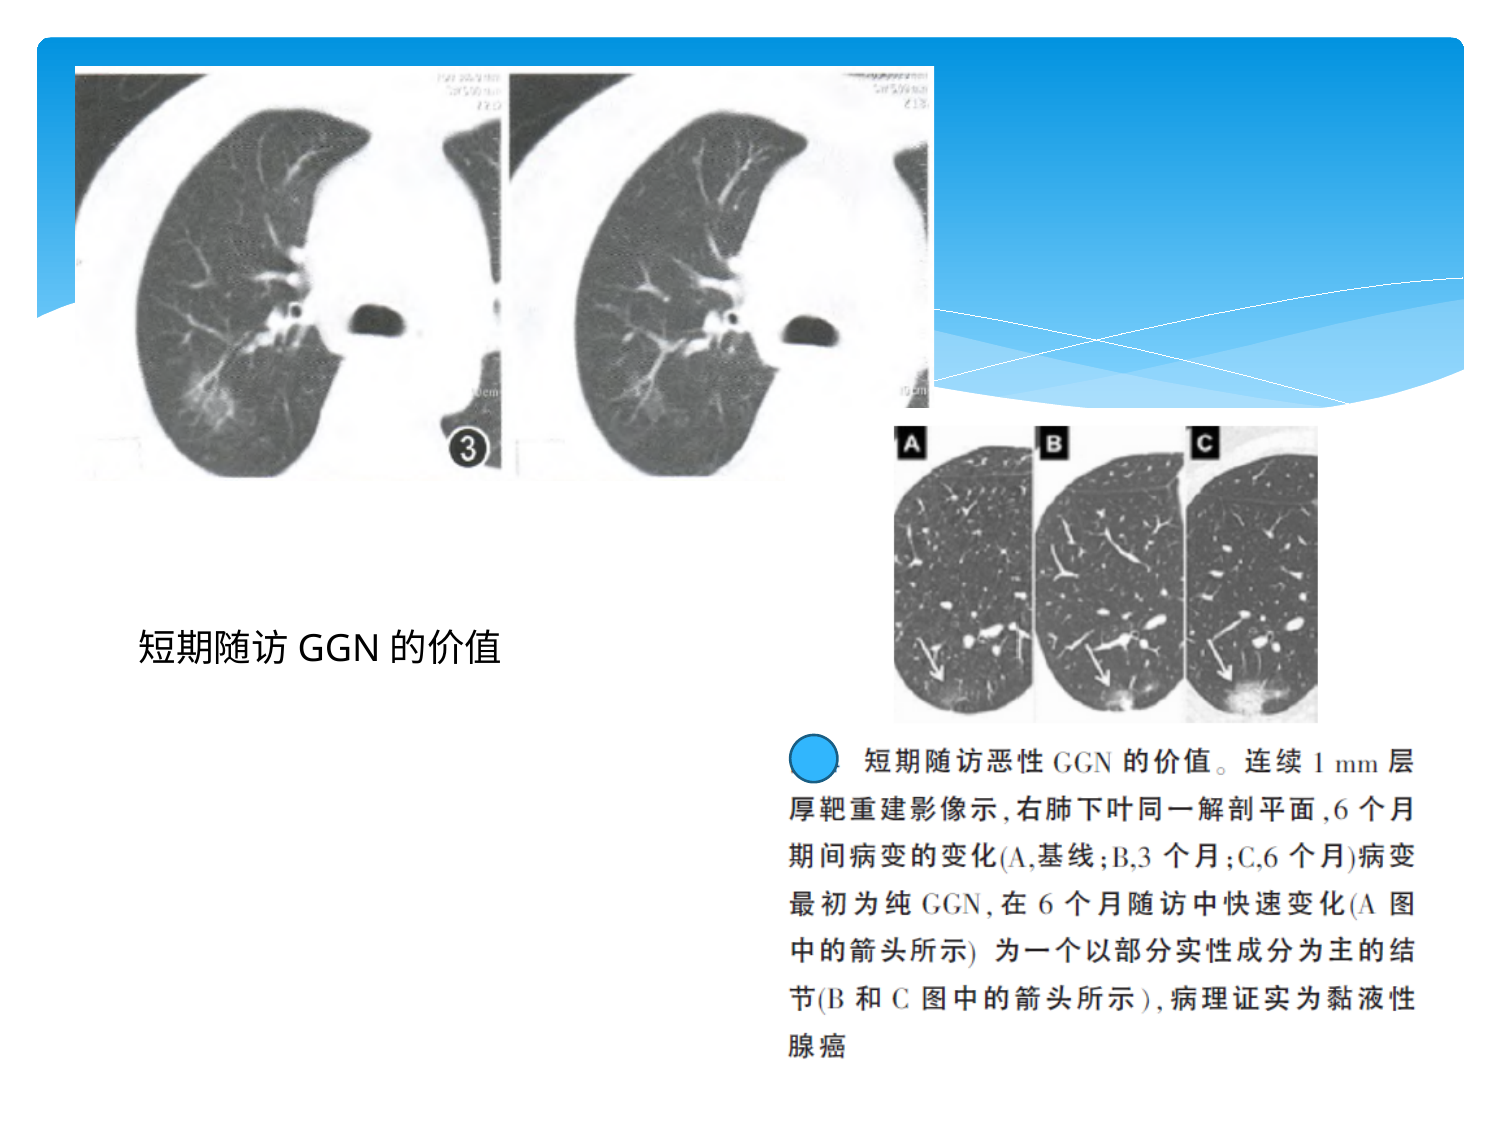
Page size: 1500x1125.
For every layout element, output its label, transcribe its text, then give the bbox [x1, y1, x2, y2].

picture [785, 408, 1435, 1072]
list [74, 66, 935, 481]
text_box 短期随访GGN的价值 [123, 617, 621, 677]
